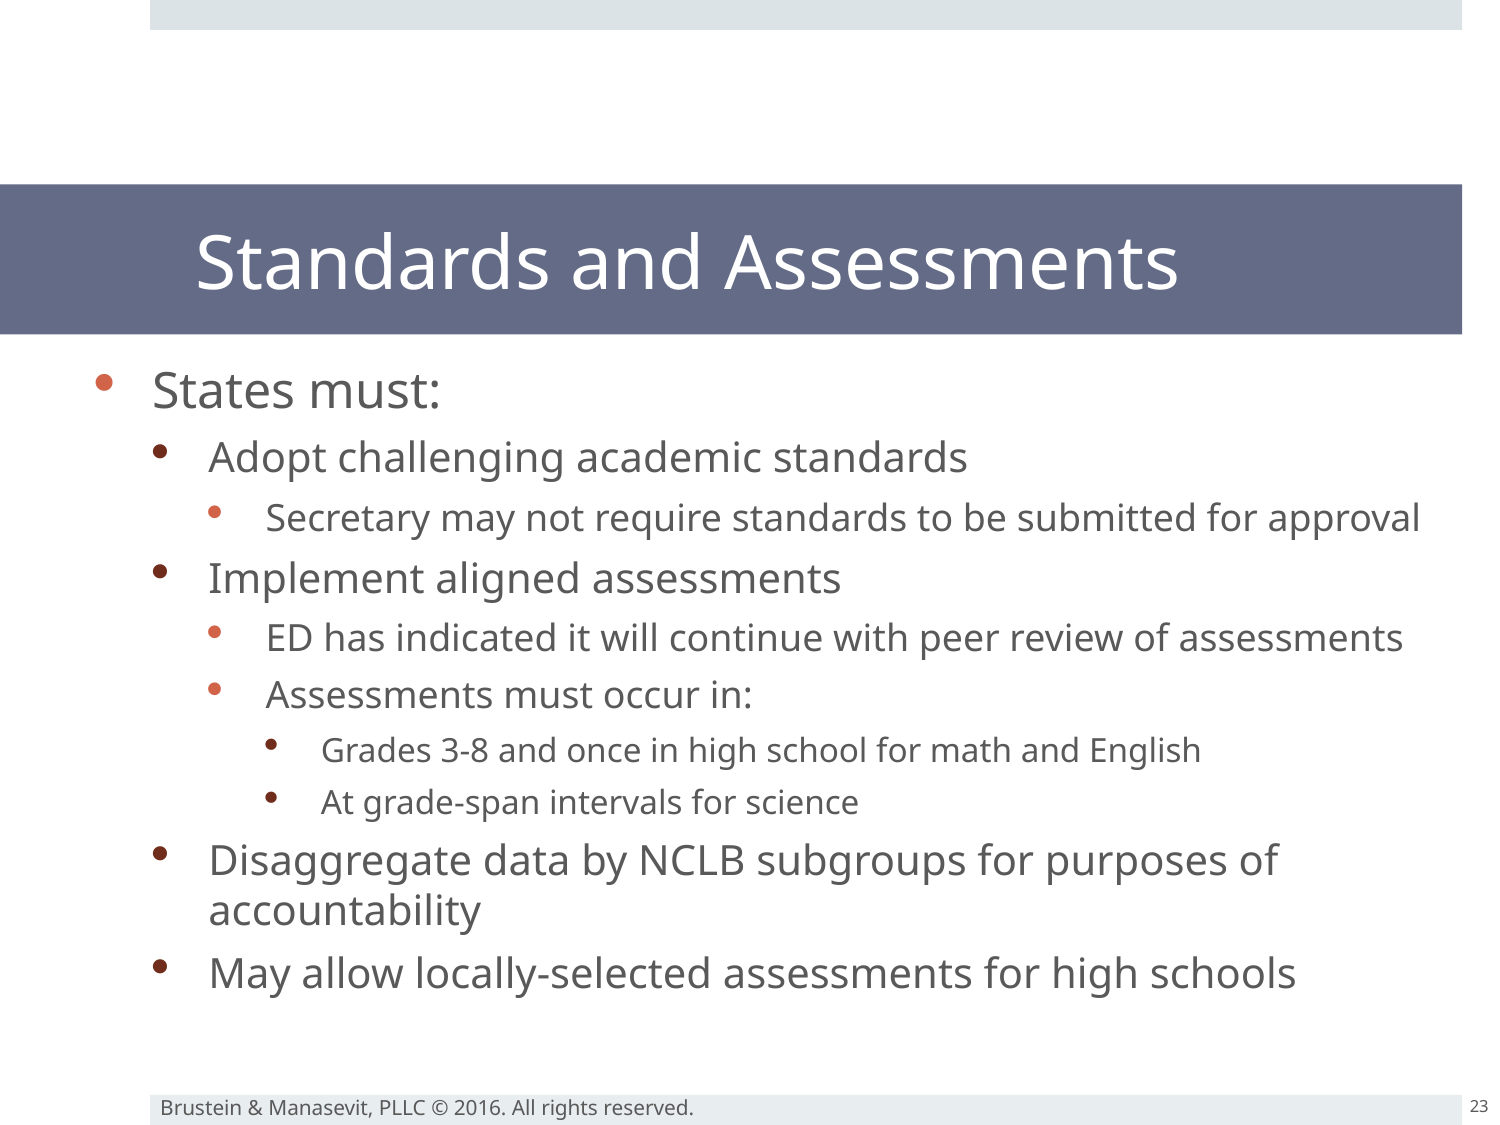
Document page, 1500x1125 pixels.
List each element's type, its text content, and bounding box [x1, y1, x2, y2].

slide_number 23 [1441, 1077, 1500, 1125]
footer Brustein & Manasevit, PLLC © 2016. All rights reserved. [145, 1089, 891, 1125]
title Standards and Assessments [0, 184, 1463, 335]
list States must: Adopt challenging academic standards Secretary may not require standards to be submitted for approval Implement aligned assessments ED has indicated it will continue with peer review of assessments Assessments must occur in: Grades 3-8 and once in high school for math and English At grade-span intervals for science Disaggregate data by NCLB subgroups for purposes of accountability May allow locally-selected assessments for high schools [80, 351, 1447, 1082]
